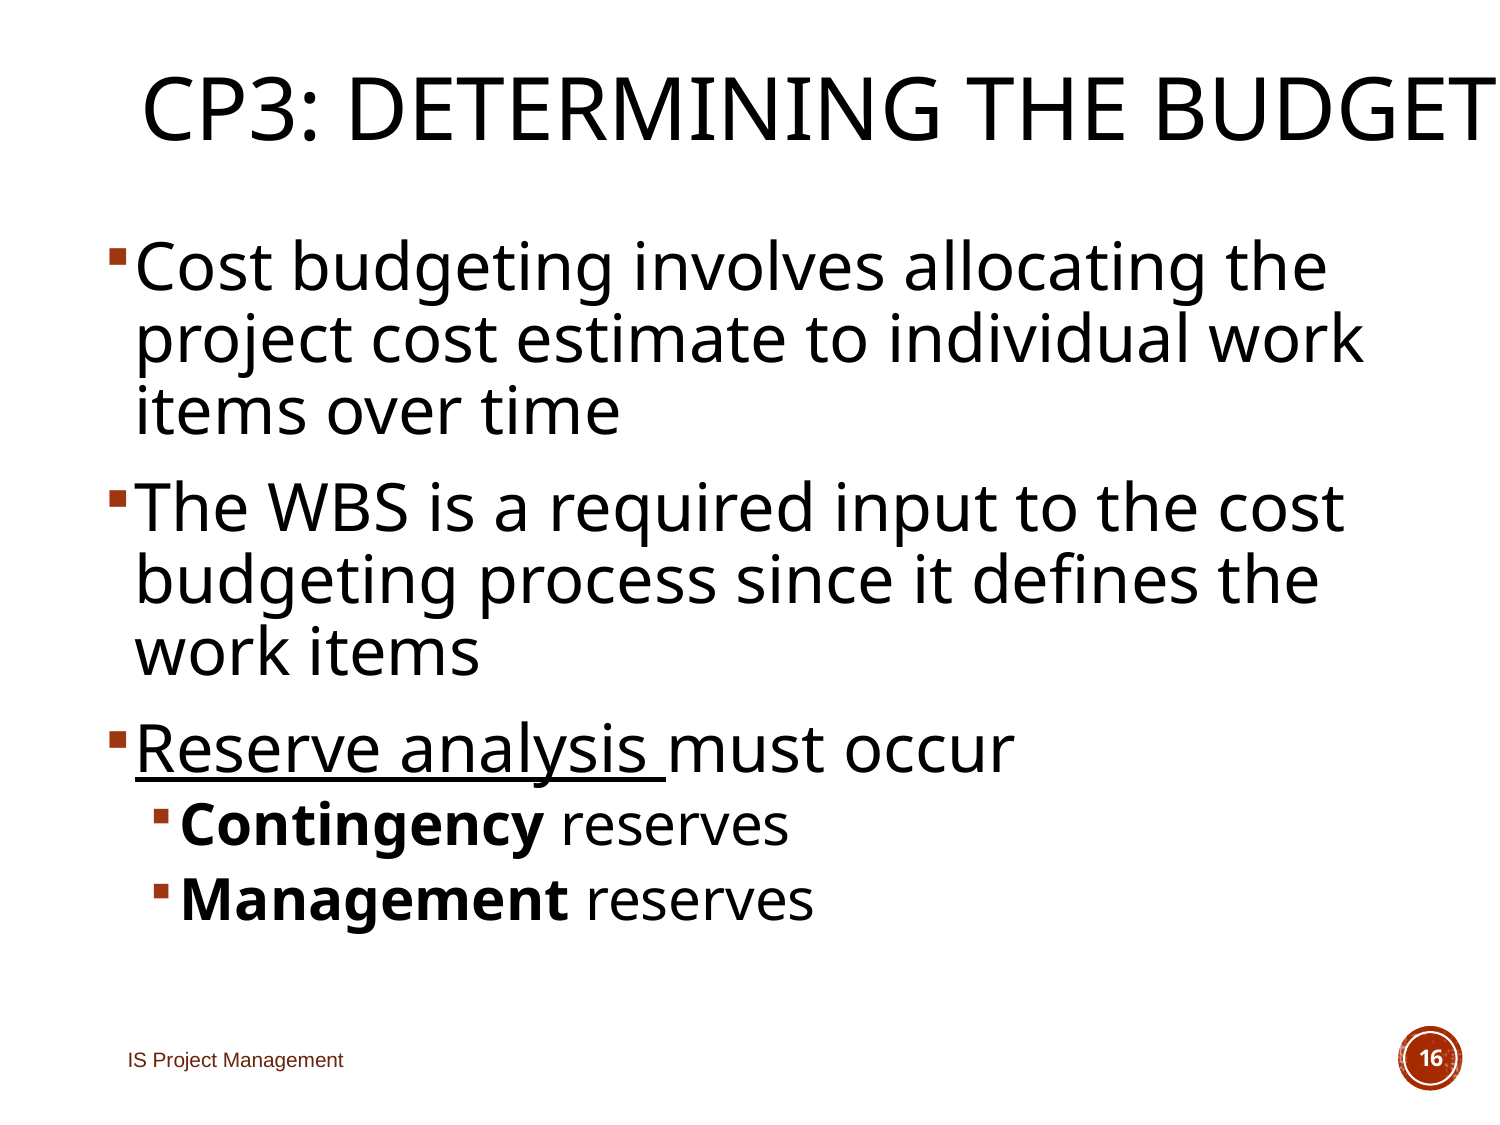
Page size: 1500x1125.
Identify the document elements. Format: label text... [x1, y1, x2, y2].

list Cost budgeting involves allocating the project cost estimate to individual work items over time The WBS is a required input to the cost budgeting process since it defines the work items Reserve analysis must occur Contingency reserves Management reserves [89, 224, 1500, 1049]
title CP3: Determining the Budget [125, 24, 1500, 200]
slide_number 16 [1391, 1028, 1471, 1089]
footer IS Project Management [112, 1028, 891, 1089]
